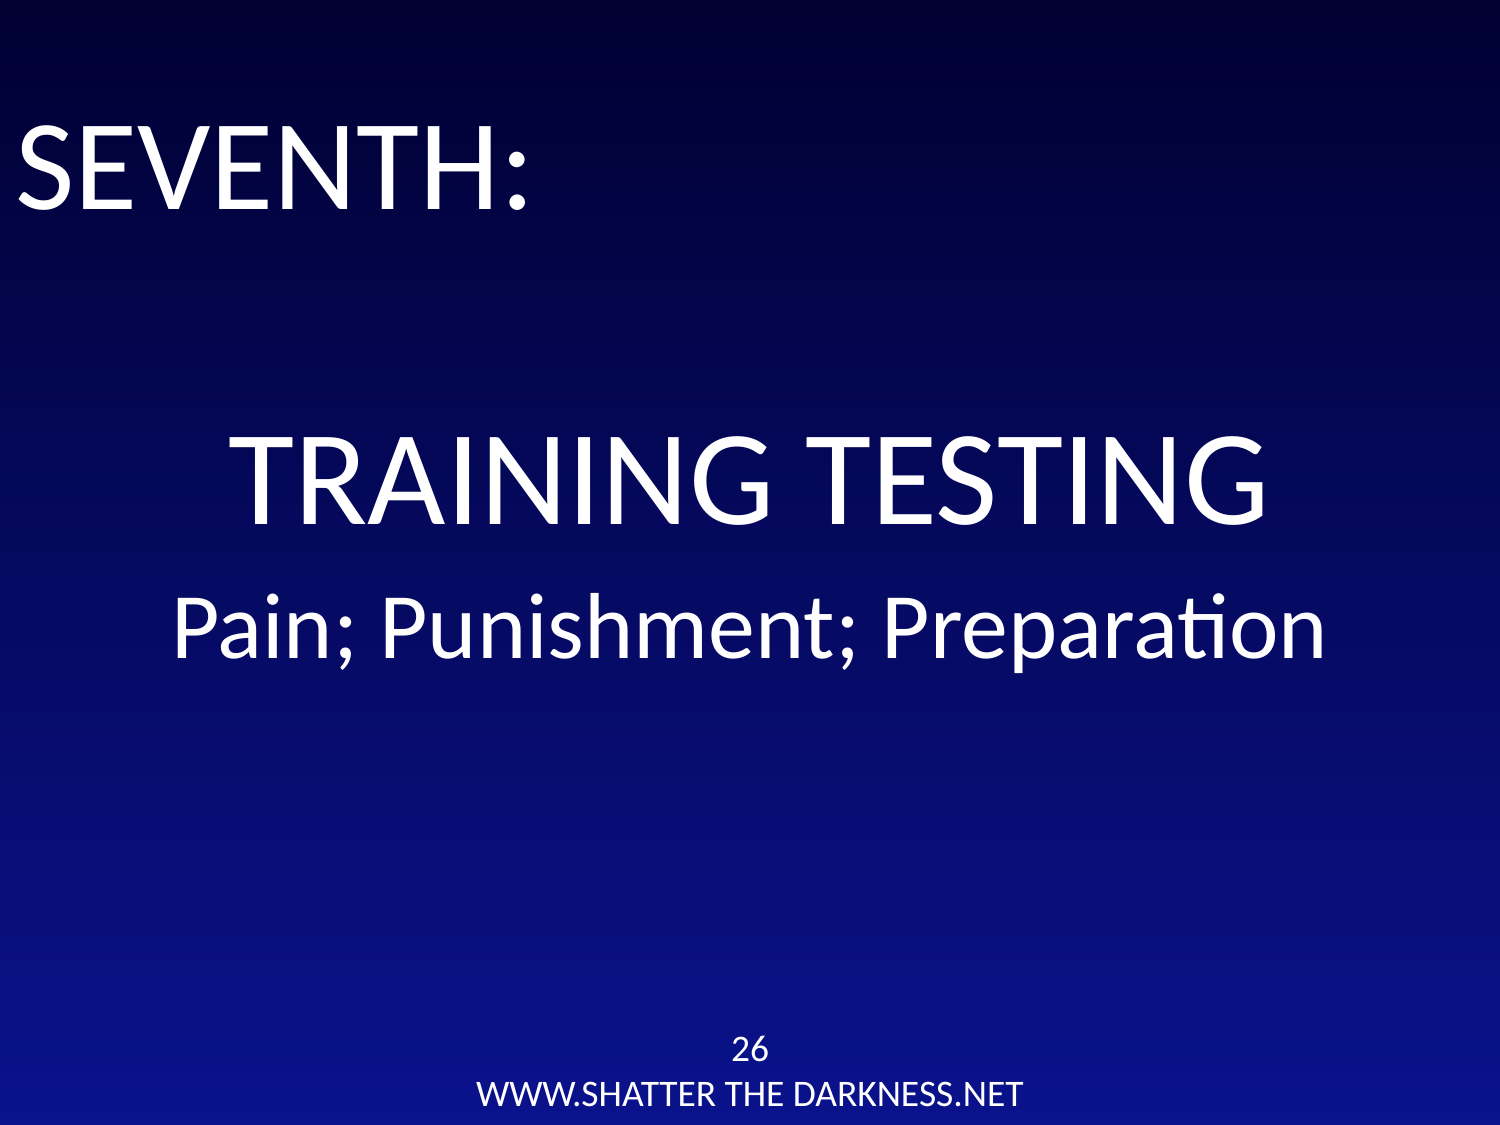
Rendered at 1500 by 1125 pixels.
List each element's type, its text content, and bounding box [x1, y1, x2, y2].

text_box Pain; Punishment; Preparation [0, 462, 1500, 779]
text_box TRAINING TESTING [0, 312, 1500, 462]
text_box SEVENTH: [0, 0, 1500, 312]
text_box 26 WWW.SHATTER THE DARKNESS.NET [0, 971, 1500, 1125]
